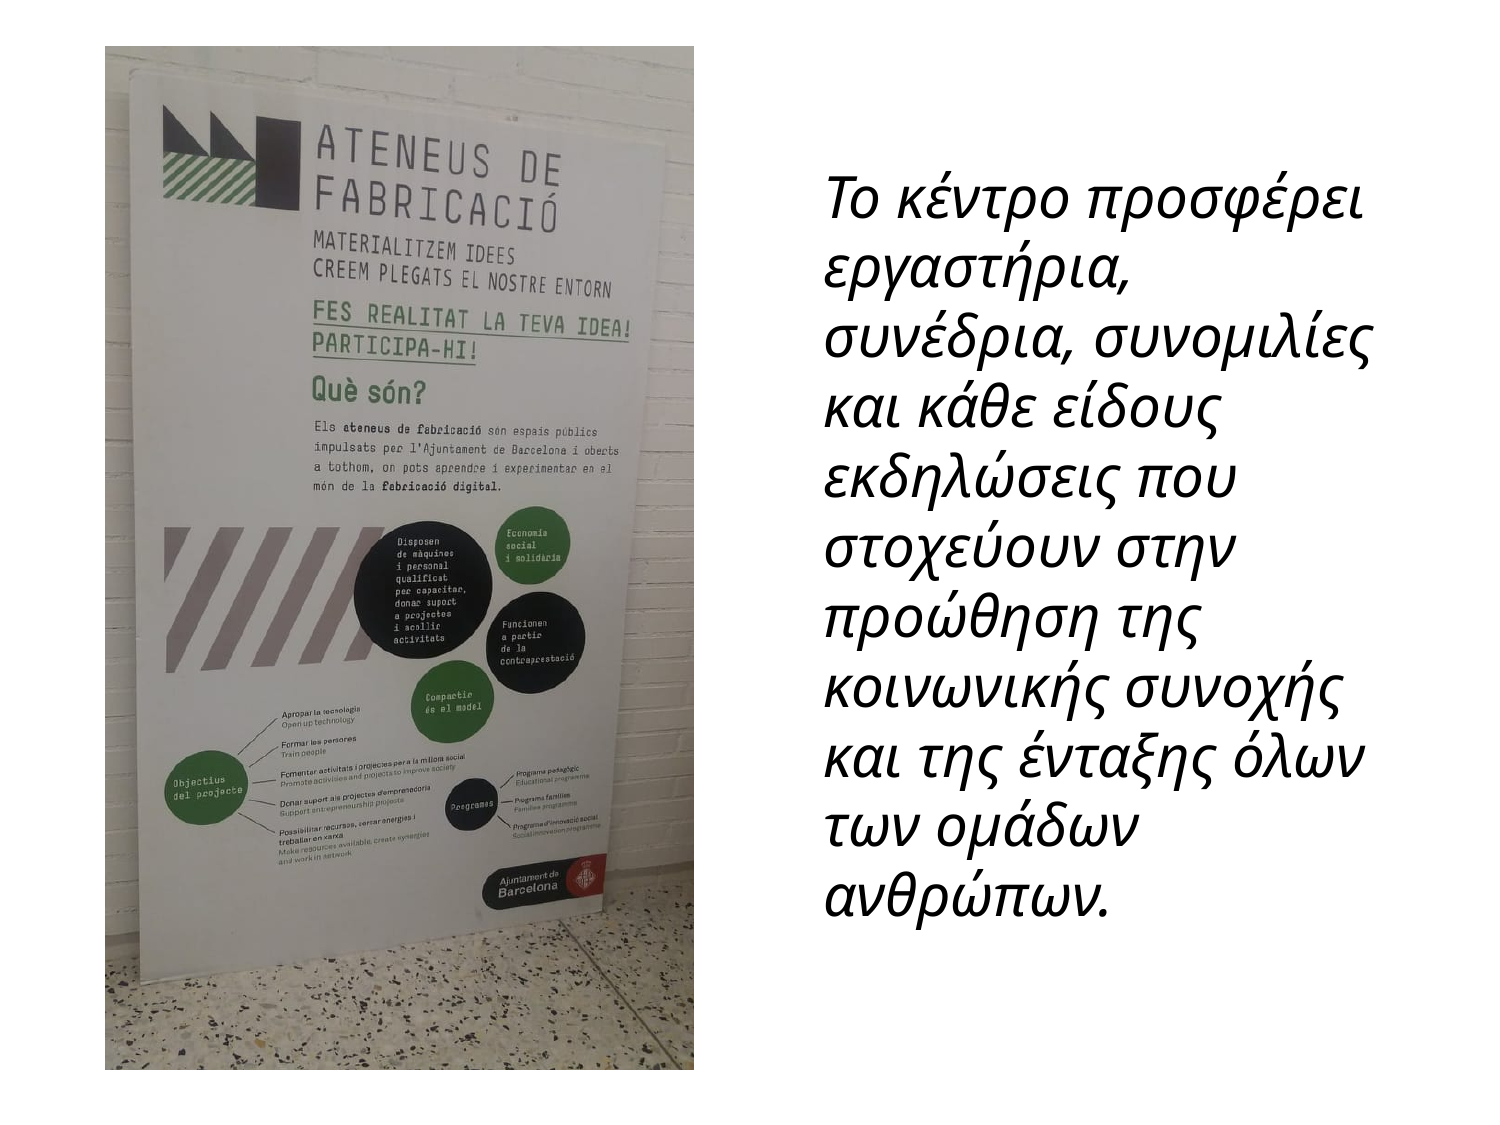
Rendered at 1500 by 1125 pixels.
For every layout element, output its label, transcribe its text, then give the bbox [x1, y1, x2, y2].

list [105, 46, 694, 1070]
list Το κέντρο προσφέρει εργαστήρια, συνέδρια, συνομιλίες και κάθε είδους εκδηλώσεις που στοχεύουν στην προώθηση της κοινωνικής συνοχής και της ένταξης όλων των ομάδων ανθρώπων. [808, 152, 1395, 1055]
